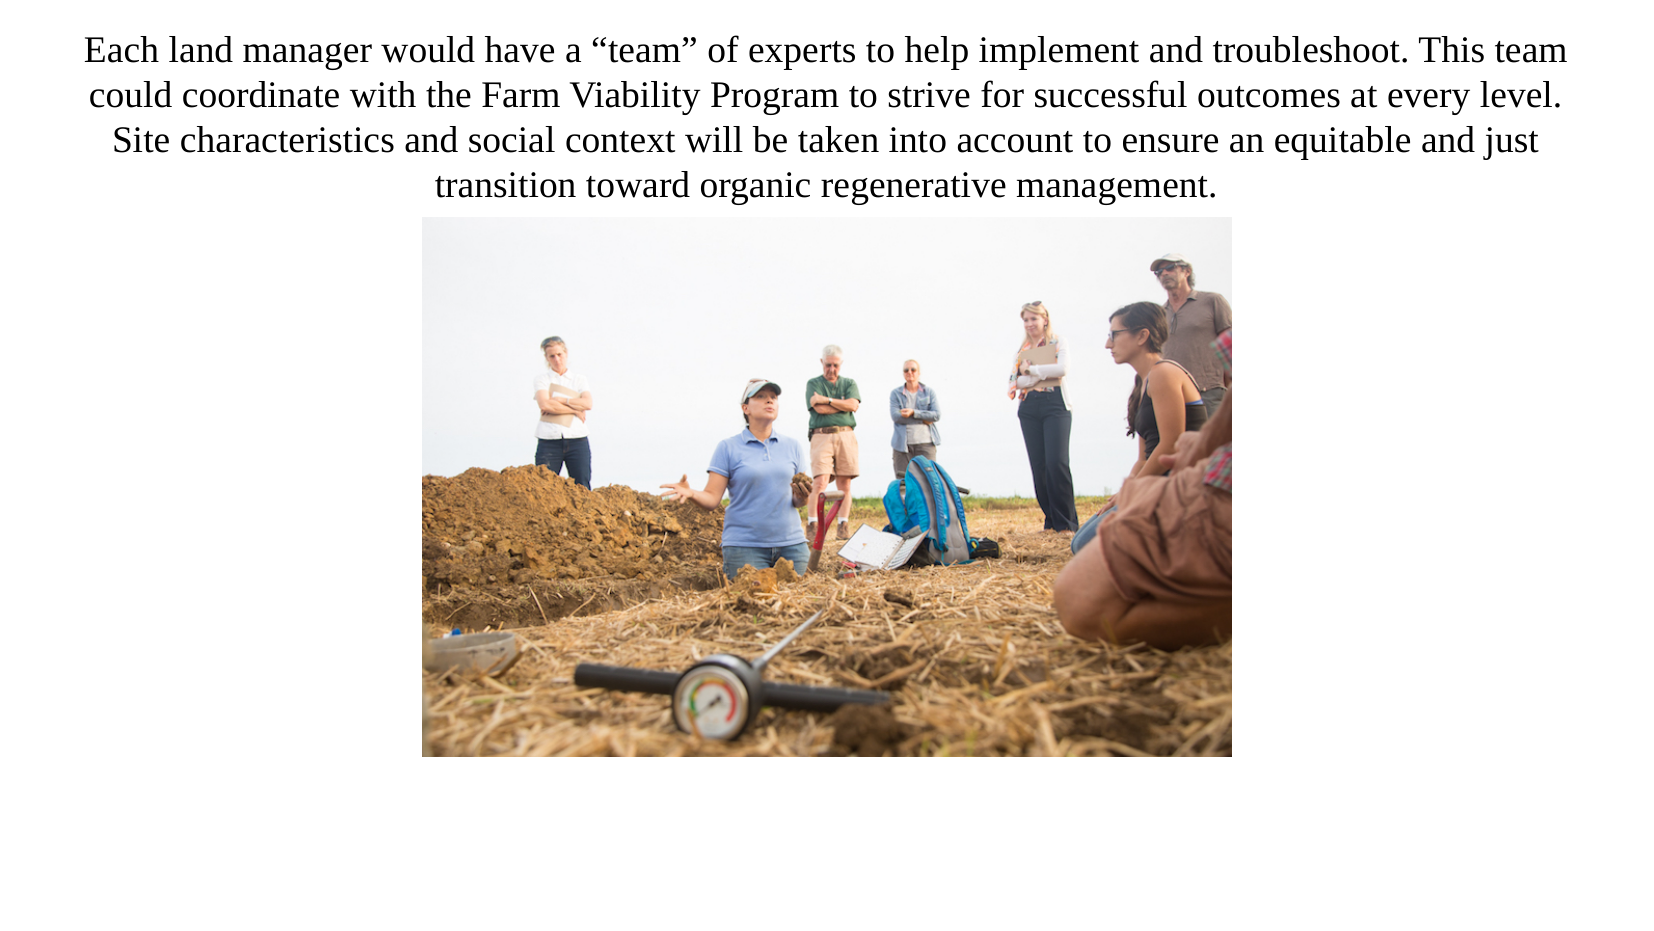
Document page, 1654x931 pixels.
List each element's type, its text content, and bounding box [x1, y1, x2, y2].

picture [422, 217, 1232, 757]
title Each land manager would have a “team” of experts to help implement and troubleshoot. This team could coordinate with the Farm Viability Program to strive for successful outcomes at every level. Site characteristics and social context will be taken into account to ensure an equitable and just transition toward organic regenerative management. [82, 31, 1571, 198]
